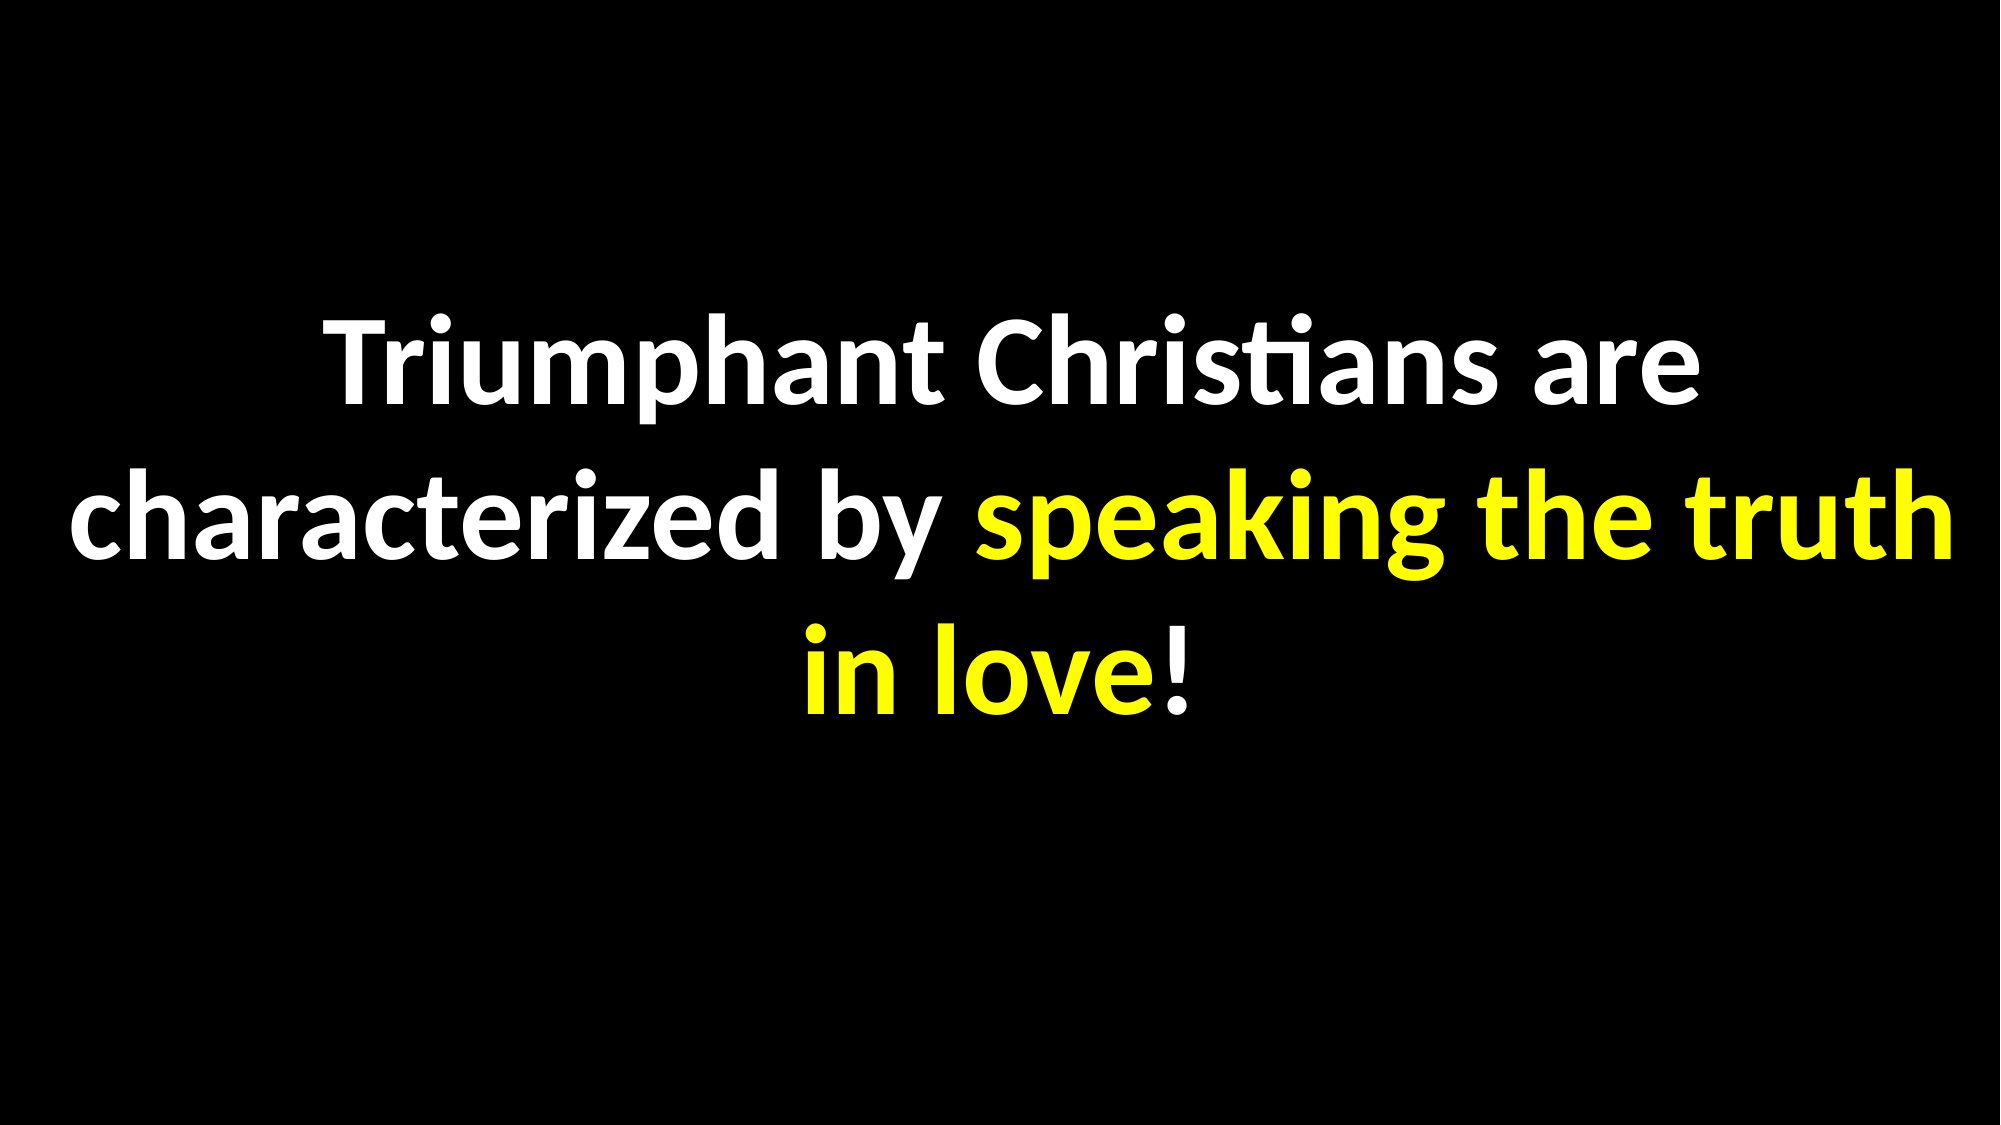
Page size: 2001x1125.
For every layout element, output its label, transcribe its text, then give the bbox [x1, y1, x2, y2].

list Triumphant Christians are characterized by speaking the truth in love! [0, 0, 2000, 1098]
